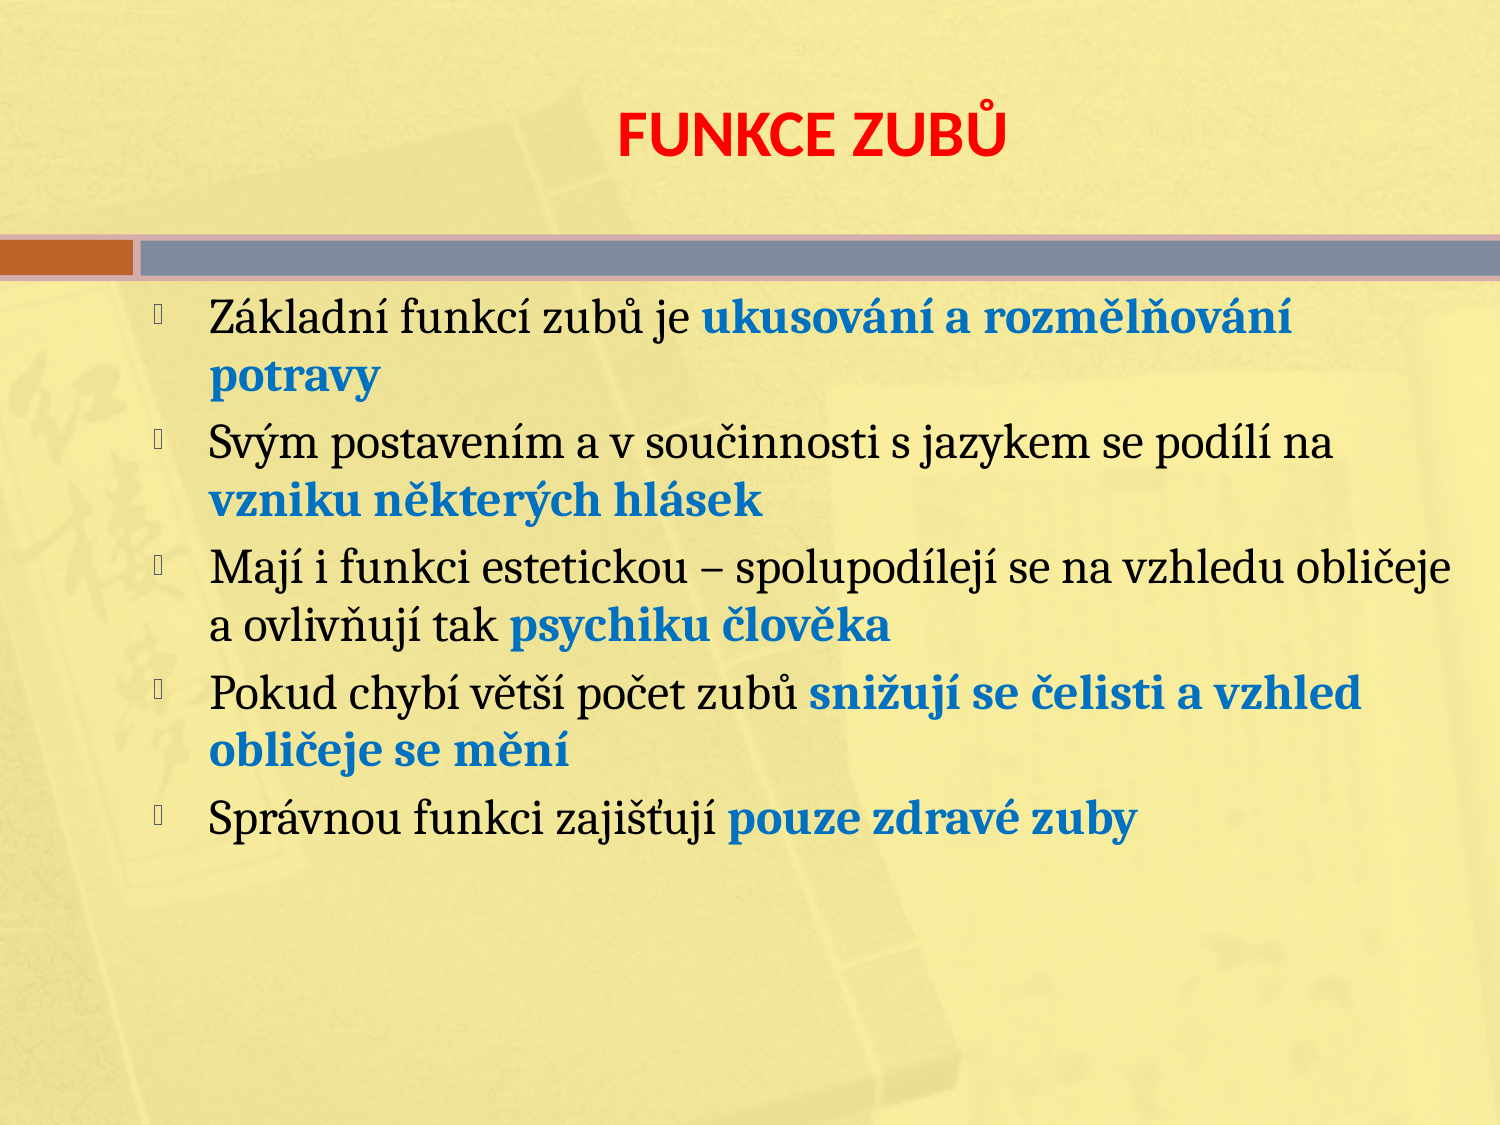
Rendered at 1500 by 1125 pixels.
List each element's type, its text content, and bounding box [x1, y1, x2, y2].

list Základní funkcí zubů je ukusování a rozmělňování potravy Svým postavením a v součinnosti s jazykem se podílí na vzniku některých hlásek Mají i funkci estetickou – spolupodílejí se na vzhledu obličeje a ovlivňují tak psychiku člověka Pokud chybí větší počet zubů snižují se čelisti a vzhled obličeje se mění Správnou funkci zajišťují pouze zdravé zuby [138, 281, 1489, 1076]
title FUNKCE ZUBŮ [138, 46, 1489, 234]
